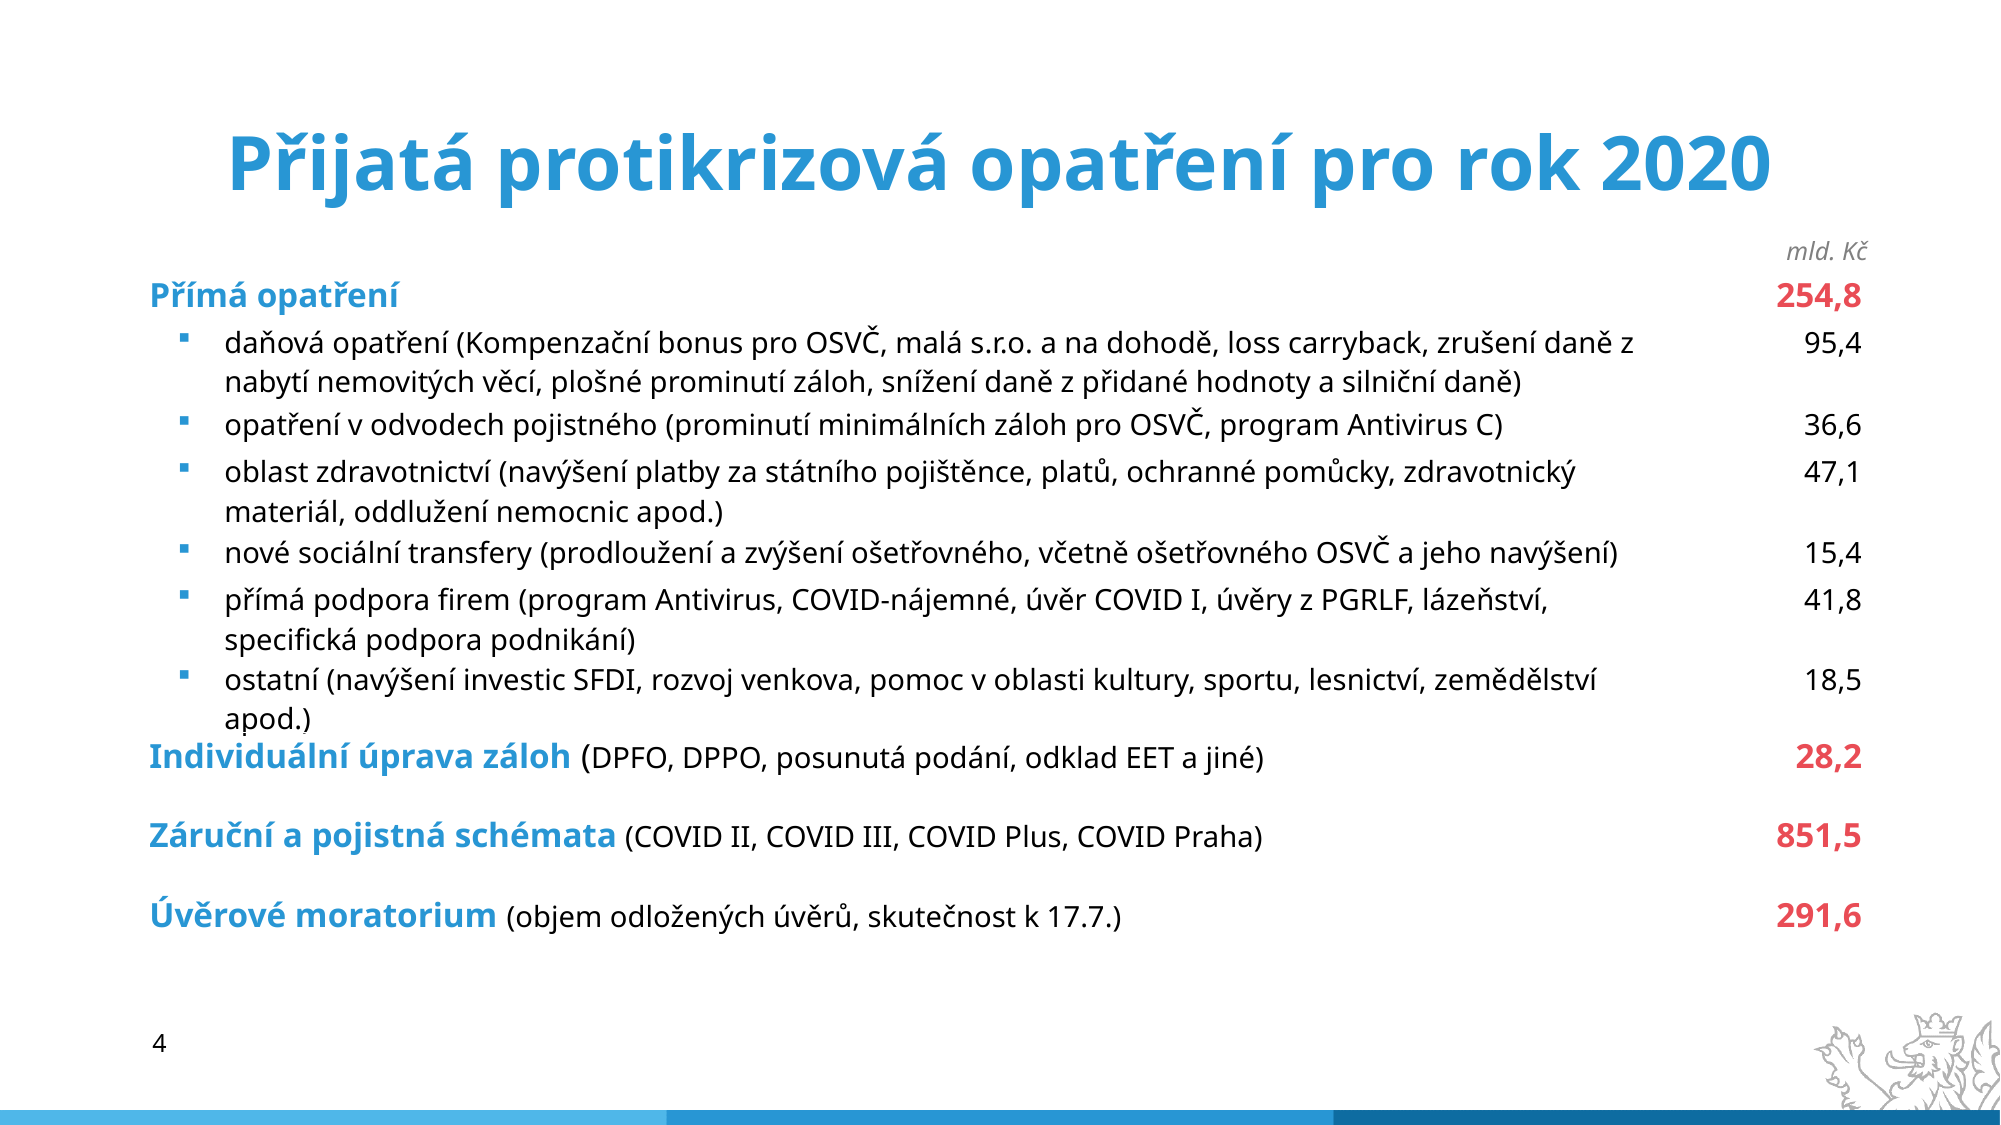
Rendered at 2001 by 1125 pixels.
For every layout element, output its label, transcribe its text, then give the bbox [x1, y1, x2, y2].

table_cell nové sociální transfery (prodloužení a zvýšení ošetřovného, včetně ošetřovného OSVČ a jeho navýšení) [150, 534, 1663, 578]
table_cell 41,8 [1665, 580, 1861, 658]
title Přijatá protikrizová opatření pro rok 2020 [137, 59, 1863, 250]
table_header 254,8 [1665, 269, 1861, 321]
table_cell oblast zdravotnictví (navýšení platby za státního pojištěnce, platů, ochranné pomůcky, zdravotnický materiál, oddlužení nemocnic apod.) [150, 452, 1663, 532]
table_header Přímá opatření [150, 269, 1663, 321]
table_cell opatření v odvodech pojistného (prominutí minimálních záloh pro OSVČ, program Antivirus C) [150, 405, 1663, 450]
table_cell 18,5 [1665, 660, 1861, 732]
table_cell 36,6 [1665, 405, 1861, 450]
table_header 851,5 [1747, 813, 1861, 856]
table_header 291,6 [1747, 892, 1861, 936]
slide_number 4 [137, 1012, 211, 1077]
table_cell 15,4 [1665, 534, 1861, 578]
text_box mld. Kč [1771, 227, 1883, 273]
table_header 28,2 [1747, 733, 1861, 777]
table_header Úvěrové moratorium (objem odložených úvěrů, skutečnost k 17.7.) [150, 892, 1746, 936]
picture [0, 1012, 2000, 1125]
table_header Záruční a pojistná schémata (COVID II, COVID III, COVID Plus, COVID Praha) [150, 813, 1746, 856]
table_cell daňová opatření (Kompenzační bonus pro OSVČ, malá s.r.o. a na dohodě, loss carryback, zrušení daně z nabytí nemovitých věcí, plošné prominutí záloh, snížení daně z přidané hodnoty a silniční daně) [150, 323, 1663, 403]
table_cell 47,1 [1665, 452, 1861, 532]
table_cell ostatní (navýšení investic SFDI, rozvoj venkova, pomoc v oblasti kultury, sportu, lesnictví, zemědělství apod.) [150, 660, 1663, 732]
table_cell 95,4 [1665, 323, 1861, 403]
table_cell přímá podpora firem (program Antivirus, COVID-nájemné, úvěr COVID I, úvěry z PGRLF, lázeňství, specifická podpora podnikání) [150, 580, 1663, 658]
table_header Individuální úprava záloh (DPFO, DPPO, posunutá podání, odklad EET a jiné) [150, 733, 1746, 777]
